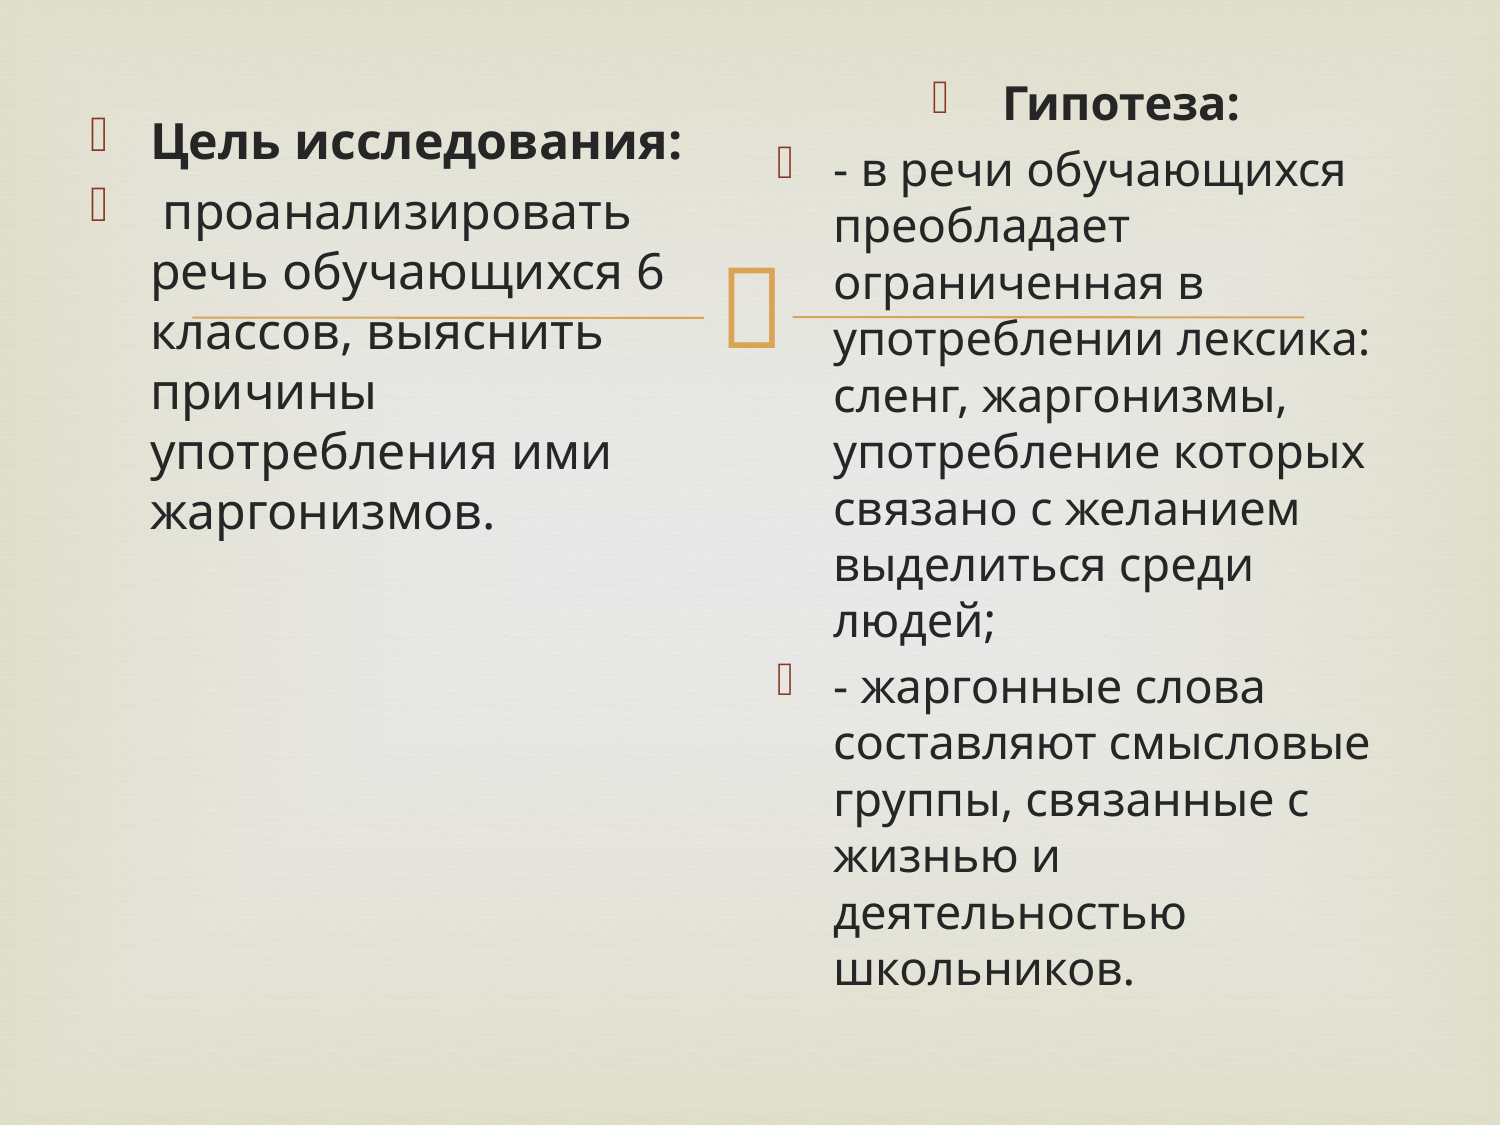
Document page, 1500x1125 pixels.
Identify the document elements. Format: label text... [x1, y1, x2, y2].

list Цель исследования: проанализировать речь обучающихся 6 классов, выяснить причины употребления ими жаргонизмов. [75, 101, 738, 1005]
list Гипотеза: - в речи обучающихся преобладает ограниченная в употреблении лексика: сленг, жаргонизмы, употребление которых связано с желанием выделиться среди людей; - жаргонные слова составляют смысловые группы, связанные с жизнью и деятельностью школьников. [761, 66, 1425, 1005]
